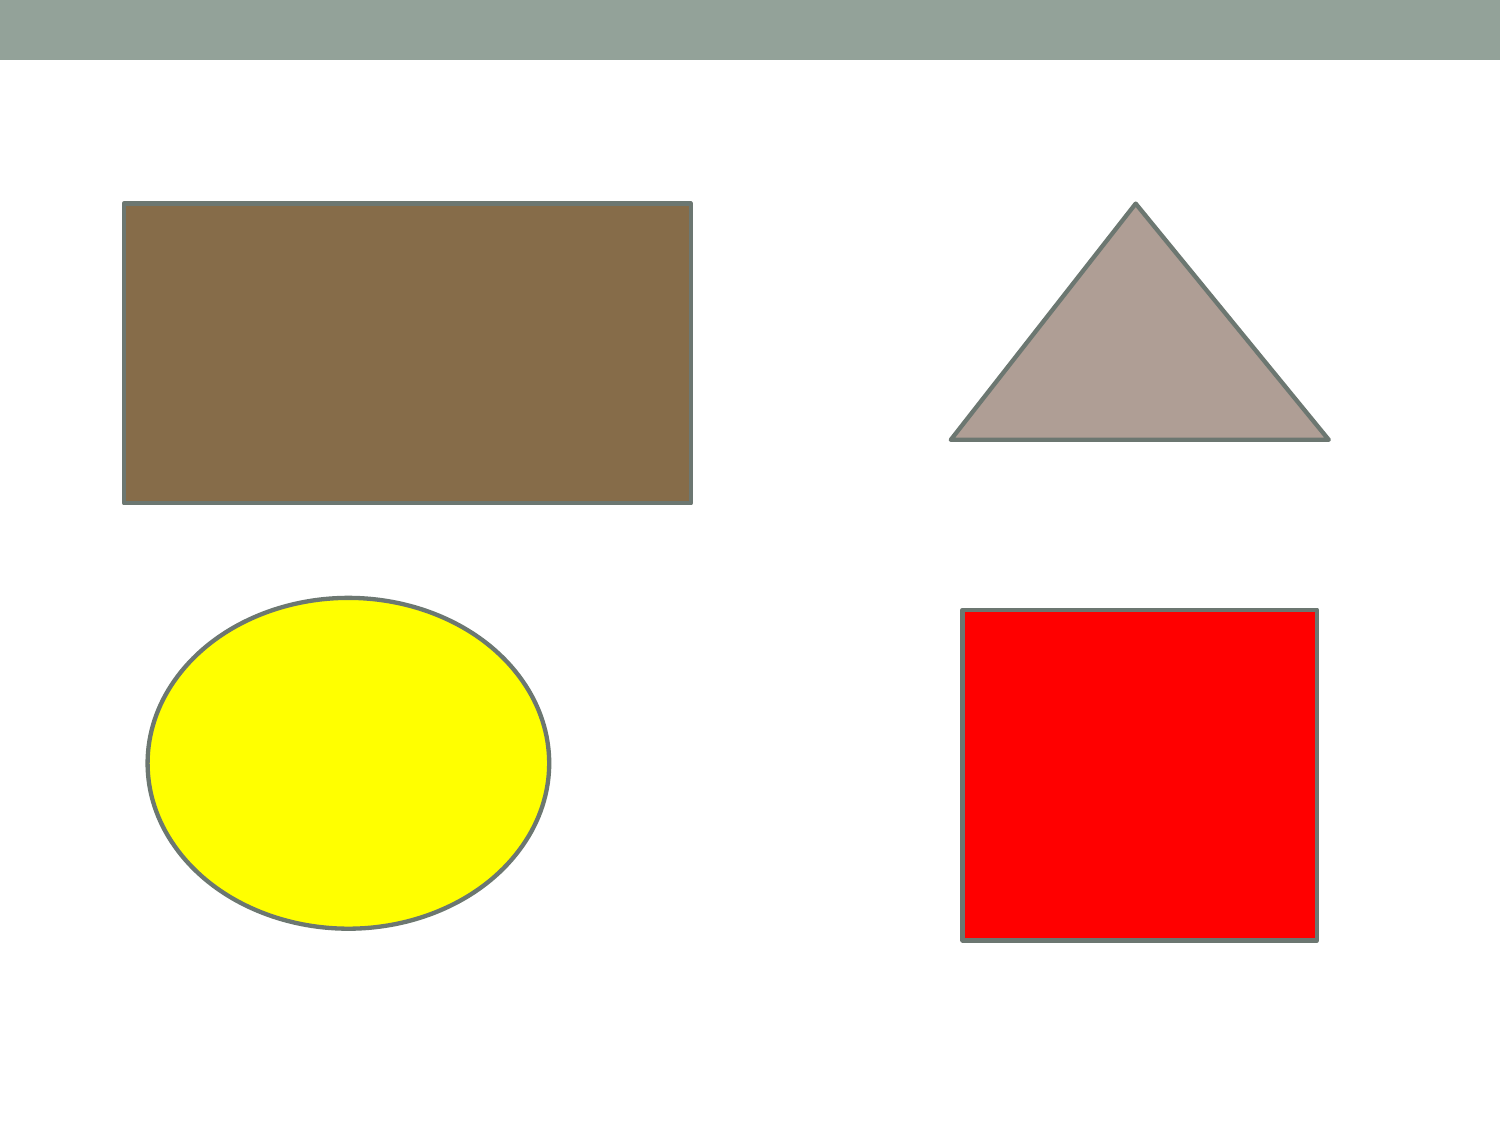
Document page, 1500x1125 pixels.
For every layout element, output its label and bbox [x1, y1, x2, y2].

text_box [145, 595, 552, 931]
text_box [948, 201, 1331, 442]
text_box [122, 201, 693, 505]
text_box [960, 608, 1319, 943]
